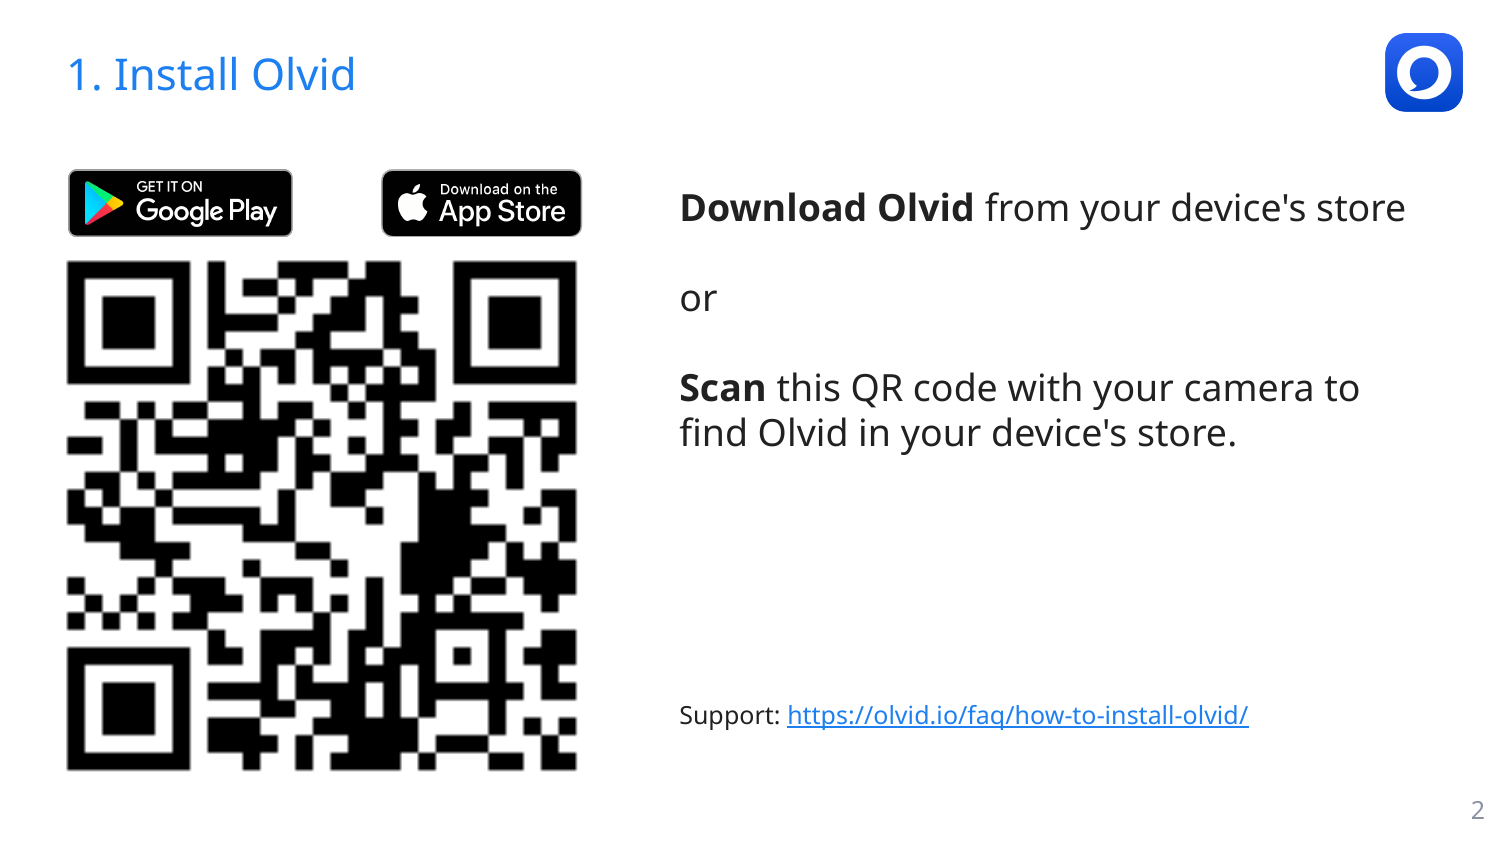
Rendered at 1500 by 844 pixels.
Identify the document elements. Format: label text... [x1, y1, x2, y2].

title 1. Install Olvid [51, 33, 1462, 112]
picture [67, 169, 294, 237]
slide_number ‹#› [1142, 788, 1500, 834]
picture [380, 169, 607, 237]
list Download Olvid from your device's store or Scan this QR code with your camera to find Olvid in your device's store. Support: https://olvid.io/faq/how-to-install-olvid/ [664, 169, 1449, 789]
picture [50, 245, 595, 790]
